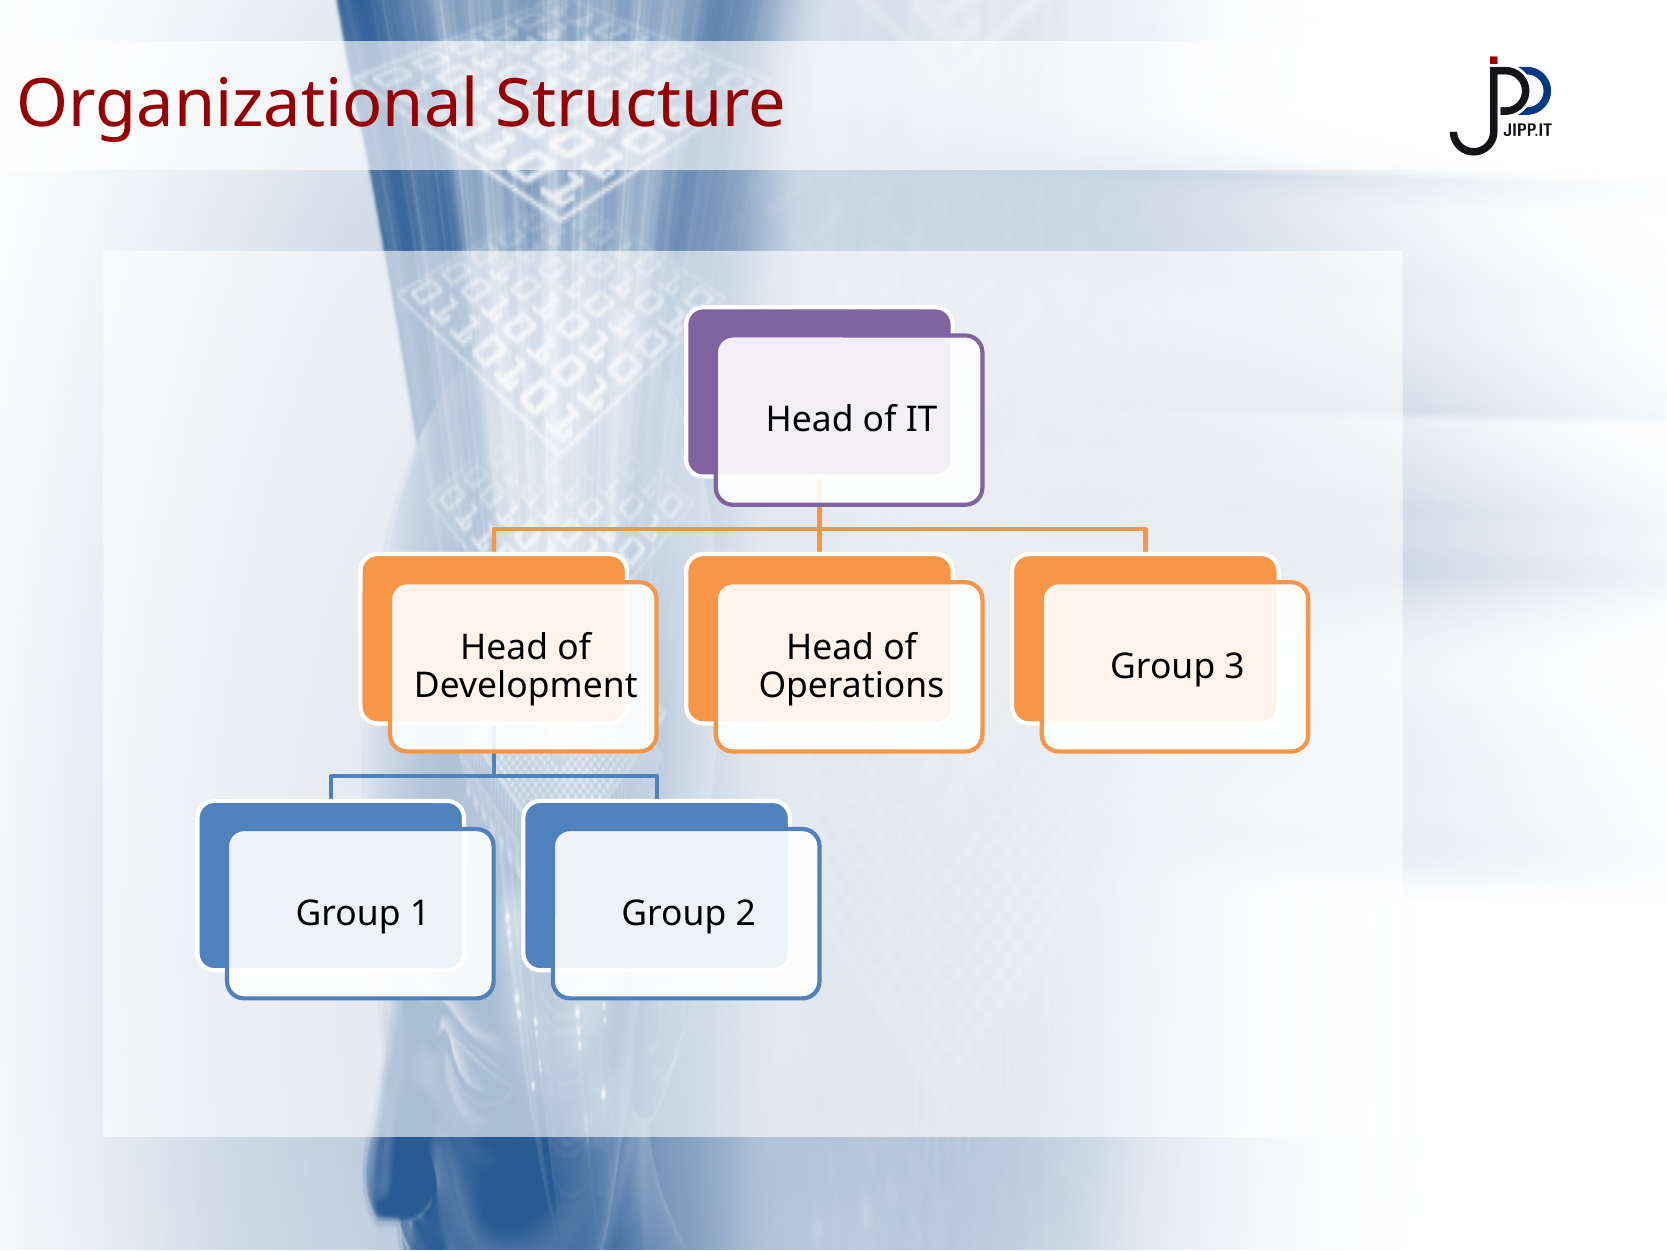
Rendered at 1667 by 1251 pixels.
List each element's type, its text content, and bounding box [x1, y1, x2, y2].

picture [1446, 53, 1557, 158]
title Organizational Structure [0, 0, 1263, 200]
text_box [197, 282, 1309, 1024]
list [103, 250, 1403, 1137]
